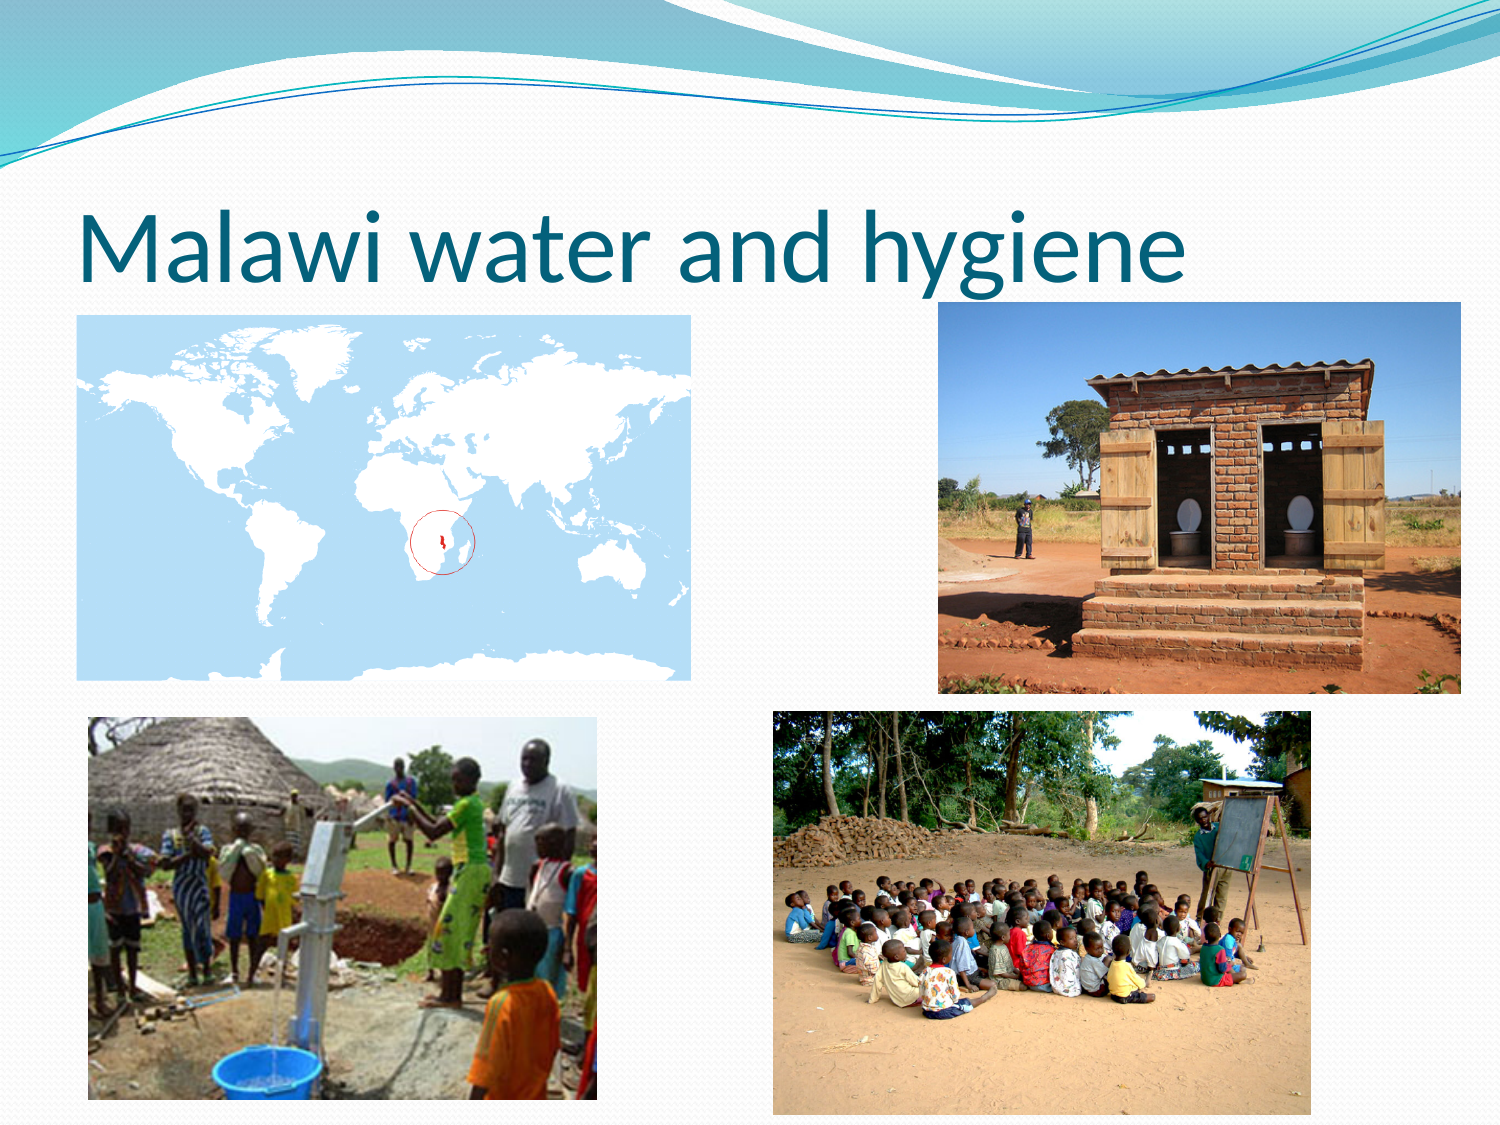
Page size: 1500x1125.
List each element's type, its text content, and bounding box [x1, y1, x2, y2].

picture [773, 711, 1312, 1115]
title Malawi water and hygiene [75, 115, 1438, 303]
picture [76, 315, 692, 682]
picture [938, 302, 1461, 695]
picture [88, 716, 597, 1100]
